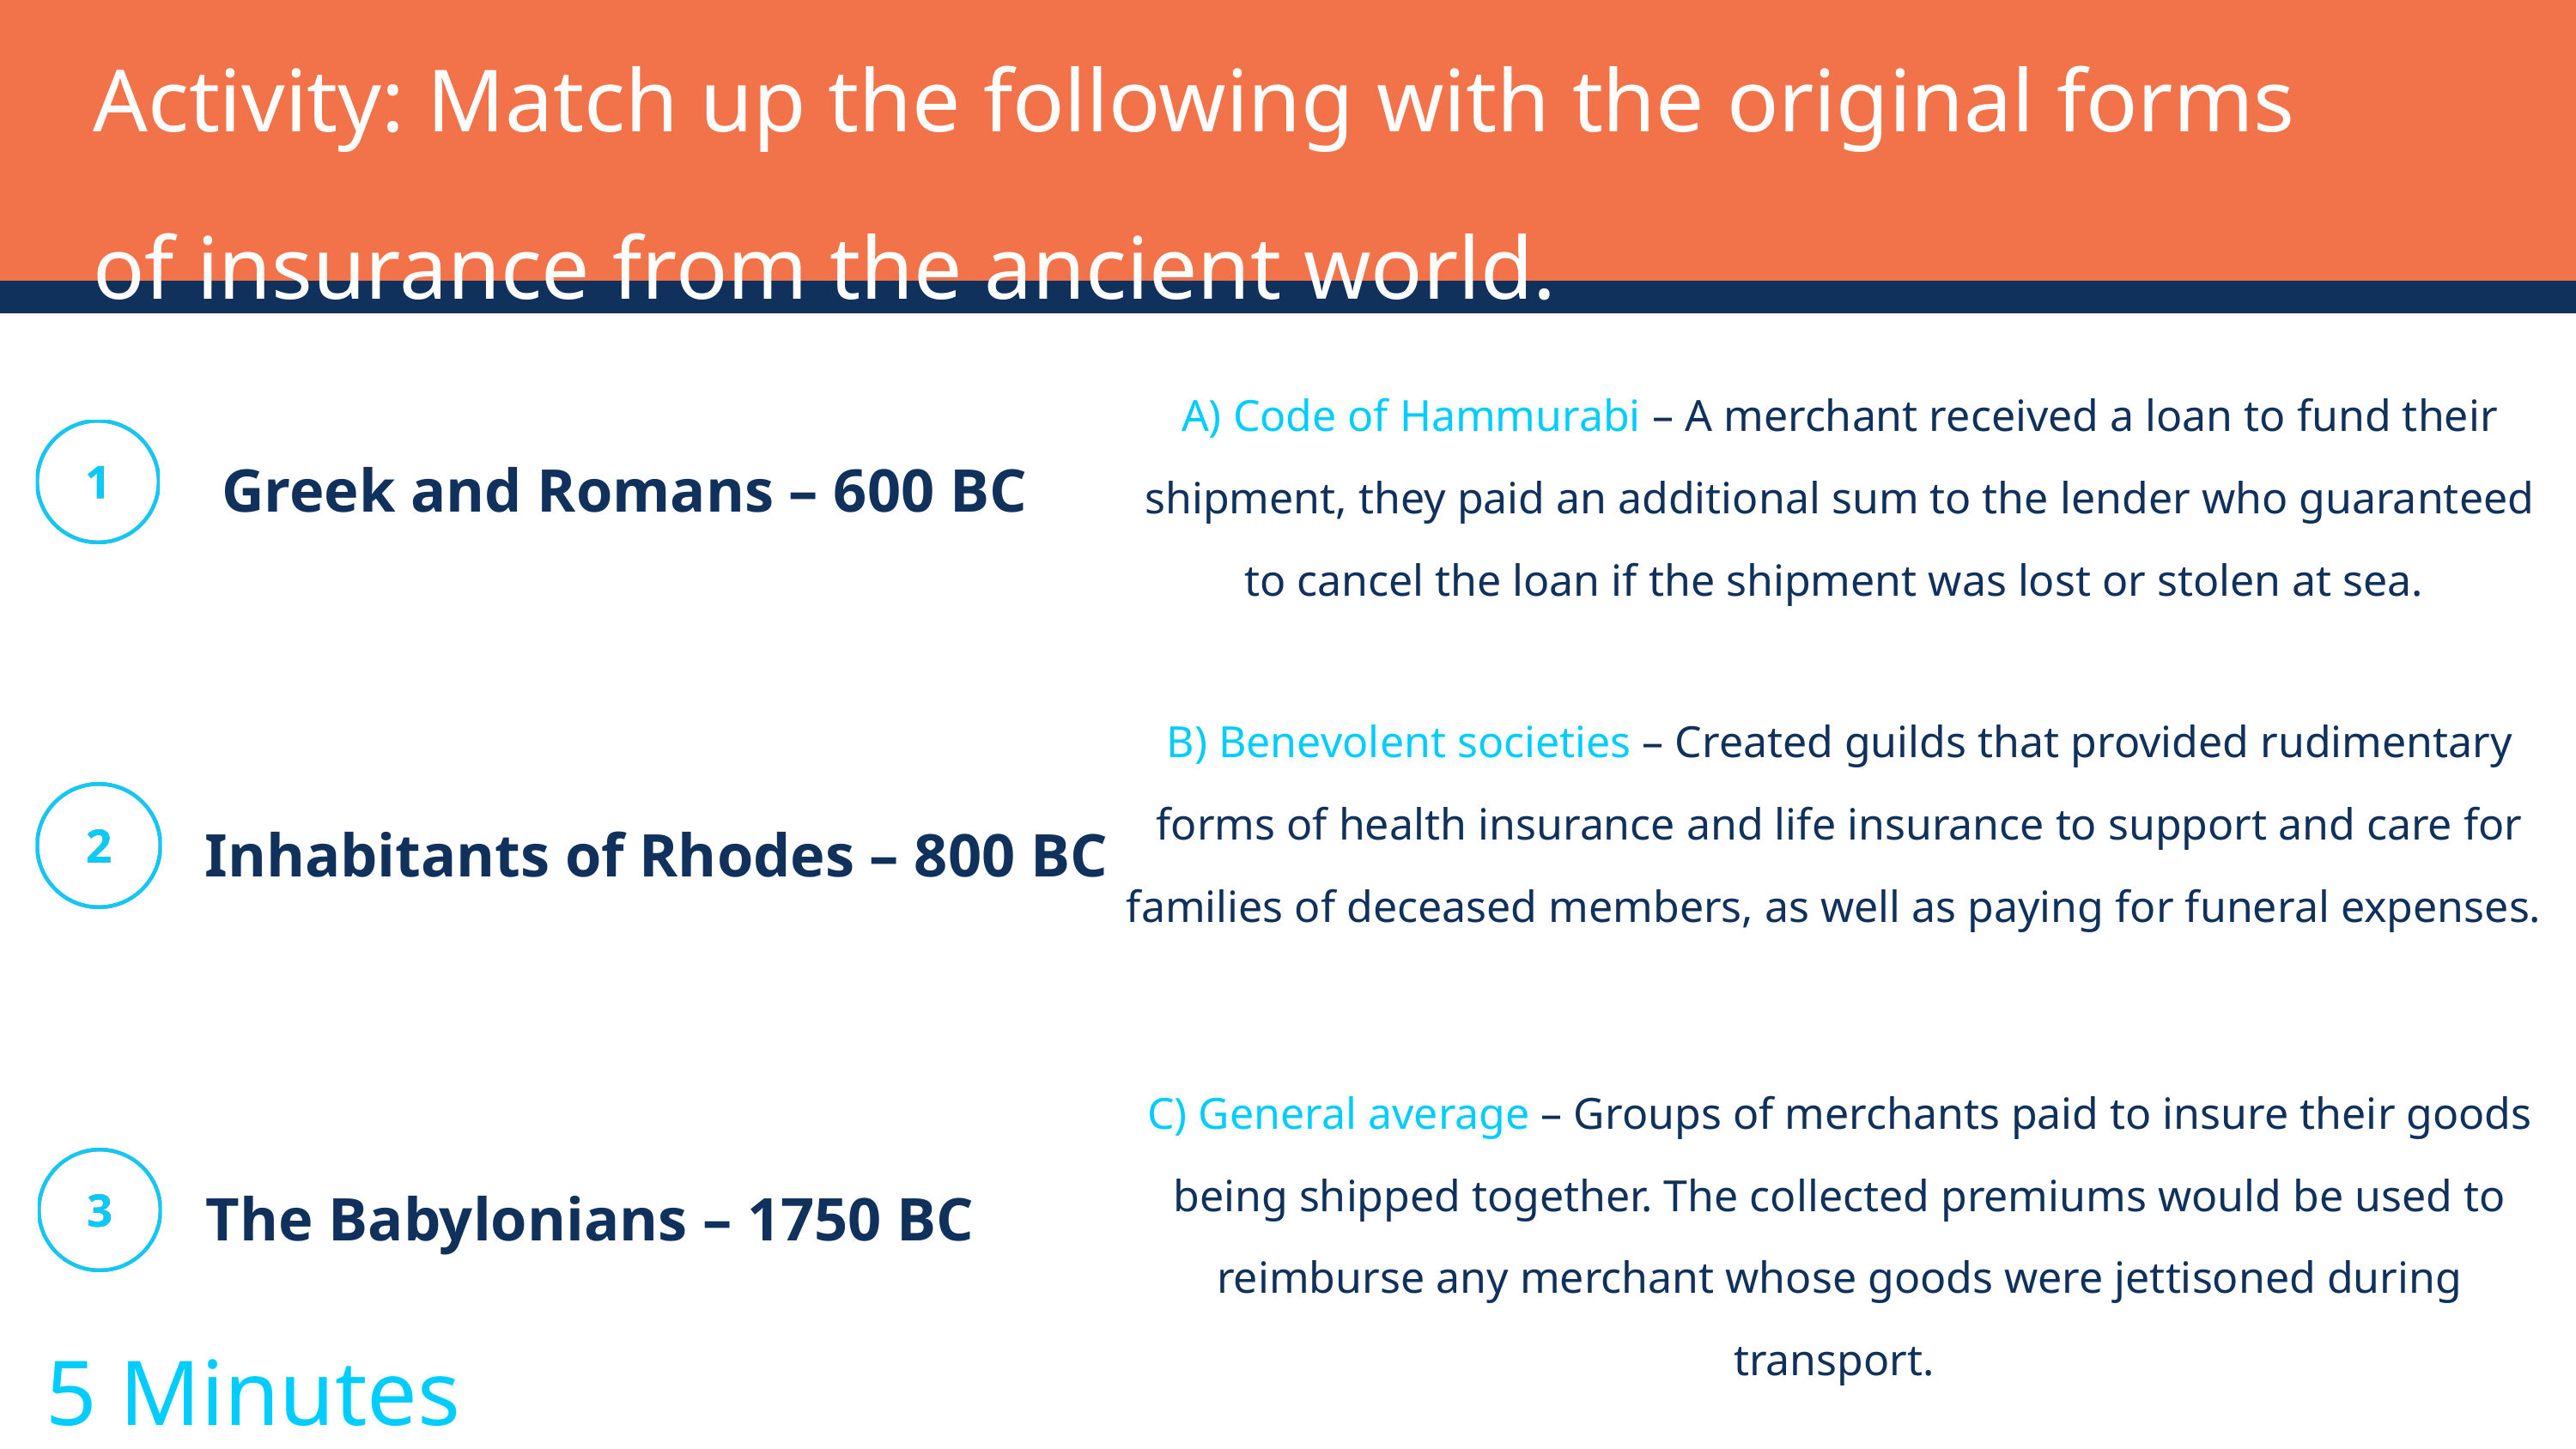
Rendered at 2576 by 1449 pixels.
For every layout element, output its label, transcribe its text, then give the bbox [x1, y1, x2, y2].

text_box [0, 281, 2576, 314]
text_box [35, 782, 162, 909]
text_box C) General average – Groups of merchants paid to insure their goods being shipped together. The collected premiums would be used to reimburse any merchant whose goods were jettisoned during transport. [1126, 1055, 2555, 1449]
text_box Greek and Romans – 600 BC [161, 441, 1093, 524]
text_box Inhabitants of Rhodes – 800 BC [152, 806, 1126, 889]
text_box [35, 420, 161, 544]
text_box B) Benevolent societies – Created guilds that provided rudimentary forms of health insurance and life insurance to support and care for families of deceased members, as well as paying for funeral expenses. [1126, 683, 2555, 1014]
text_box [37, 1148, 162, 1272]
text_box A) Code of Hammurabi – A merchant received a loan to fund their shipment, they paid an additional sum to the lender who guaranteed to cancel the loan if the shipment was lost or stolen at sea. [1126, 357, 2555, 683]
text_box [0, 0, 2576, 277]
text_box The Babylonians – 1750 BC [114, 1170, 1081, 1253]
text_box 5 Minutes [0, 1318, 598, 1444]
